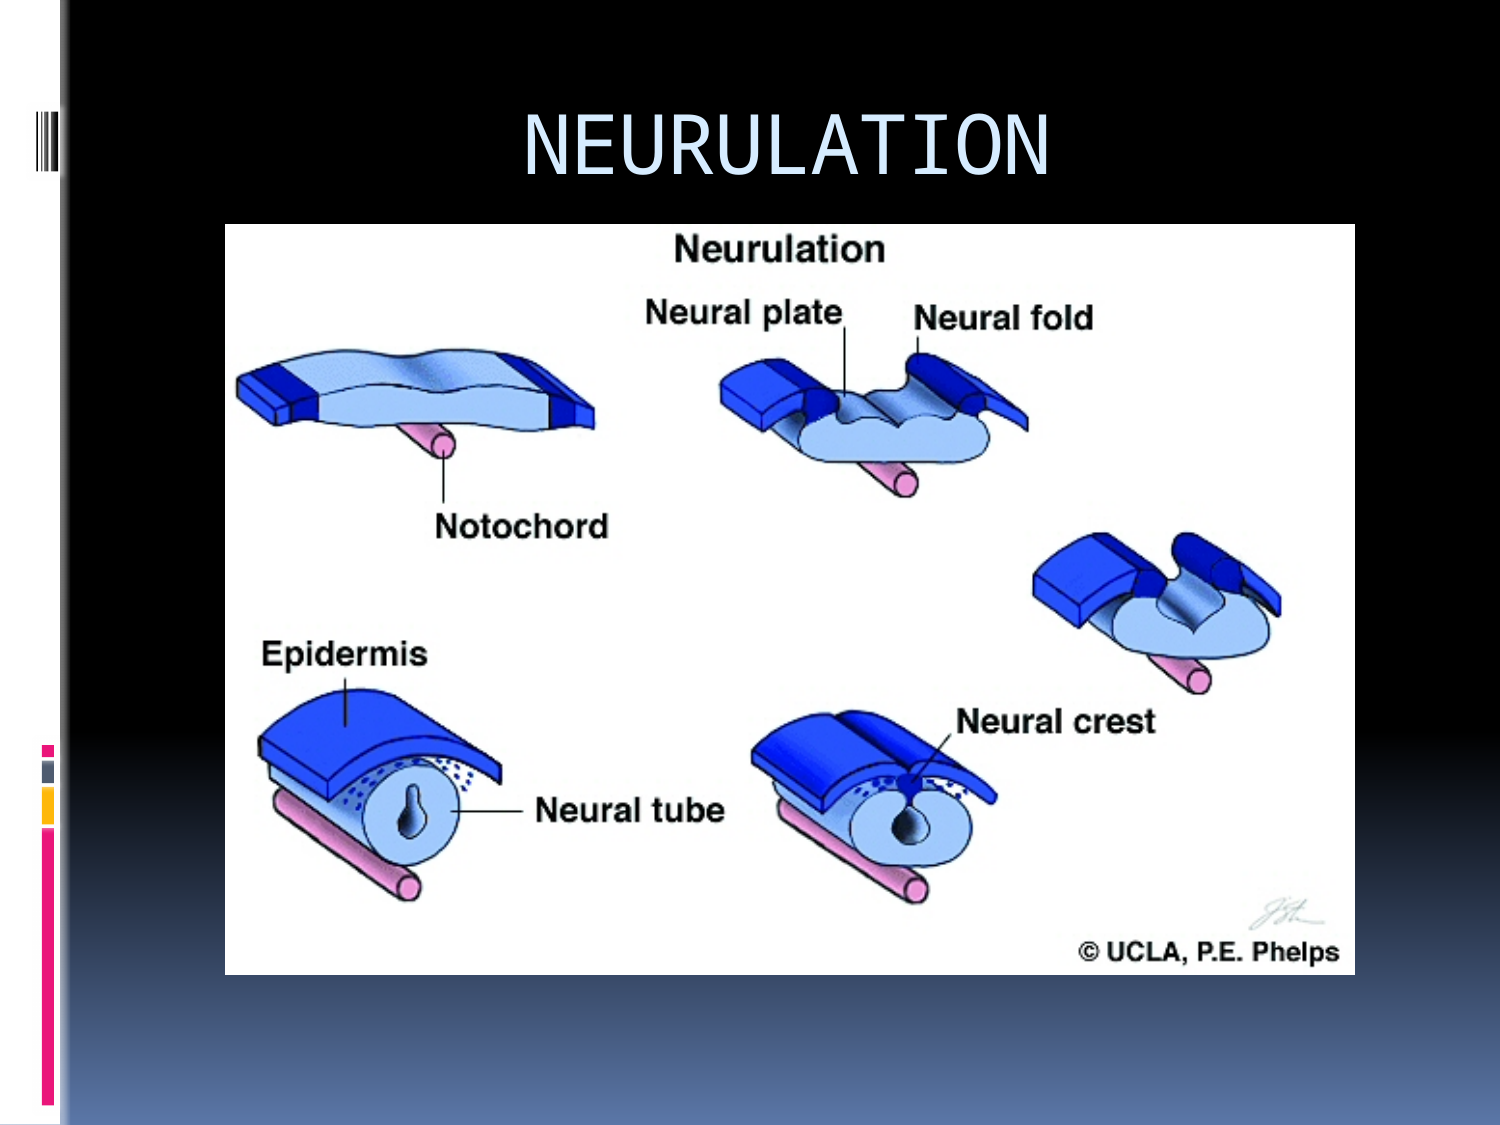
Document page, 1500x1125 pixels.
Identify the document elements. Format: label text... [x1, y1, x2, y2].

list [224, 224, 1356, 976]
title NEURULATION [150, 83, 1425, 234]
